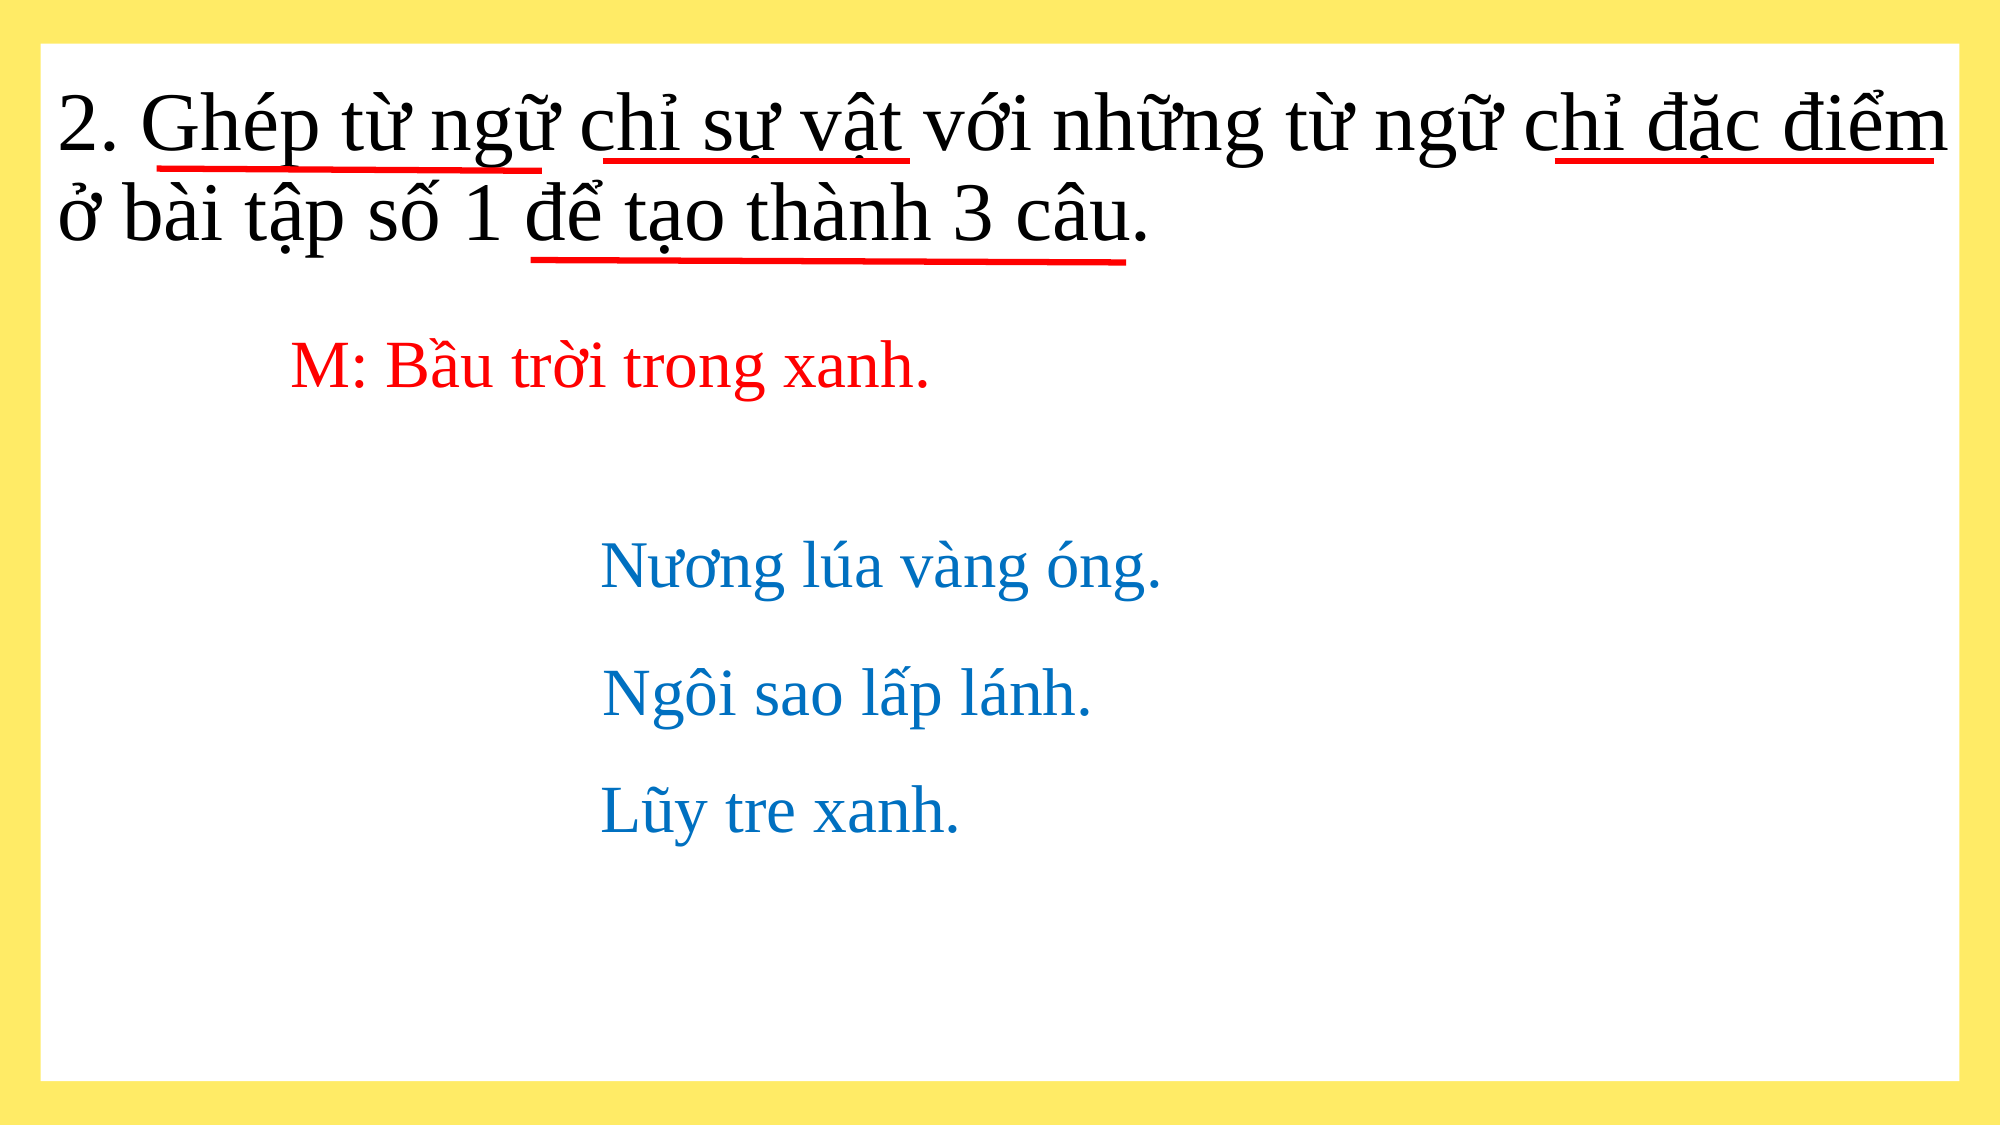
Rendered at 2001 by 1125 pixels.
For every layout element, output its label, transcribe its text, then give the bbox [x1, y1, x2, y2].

text_box Nương lúa vàng óng. [585, 522, 1295, 611]
list M: Bầu trời trong xanh. [275, 321, 2000, 410]
text_box Ngôi sao lấp lánh. [587, 650, 1298, 738]
text_box Lũy tre xanh. [585, 766, 1295, 855]
title 2. Ghép từ ngữ chỉ sự vật với những từ ngữ chỉ đặc điểm ở bài tập số 1 để tạo thành 3 câu. [42, 59, 1975, 278]
